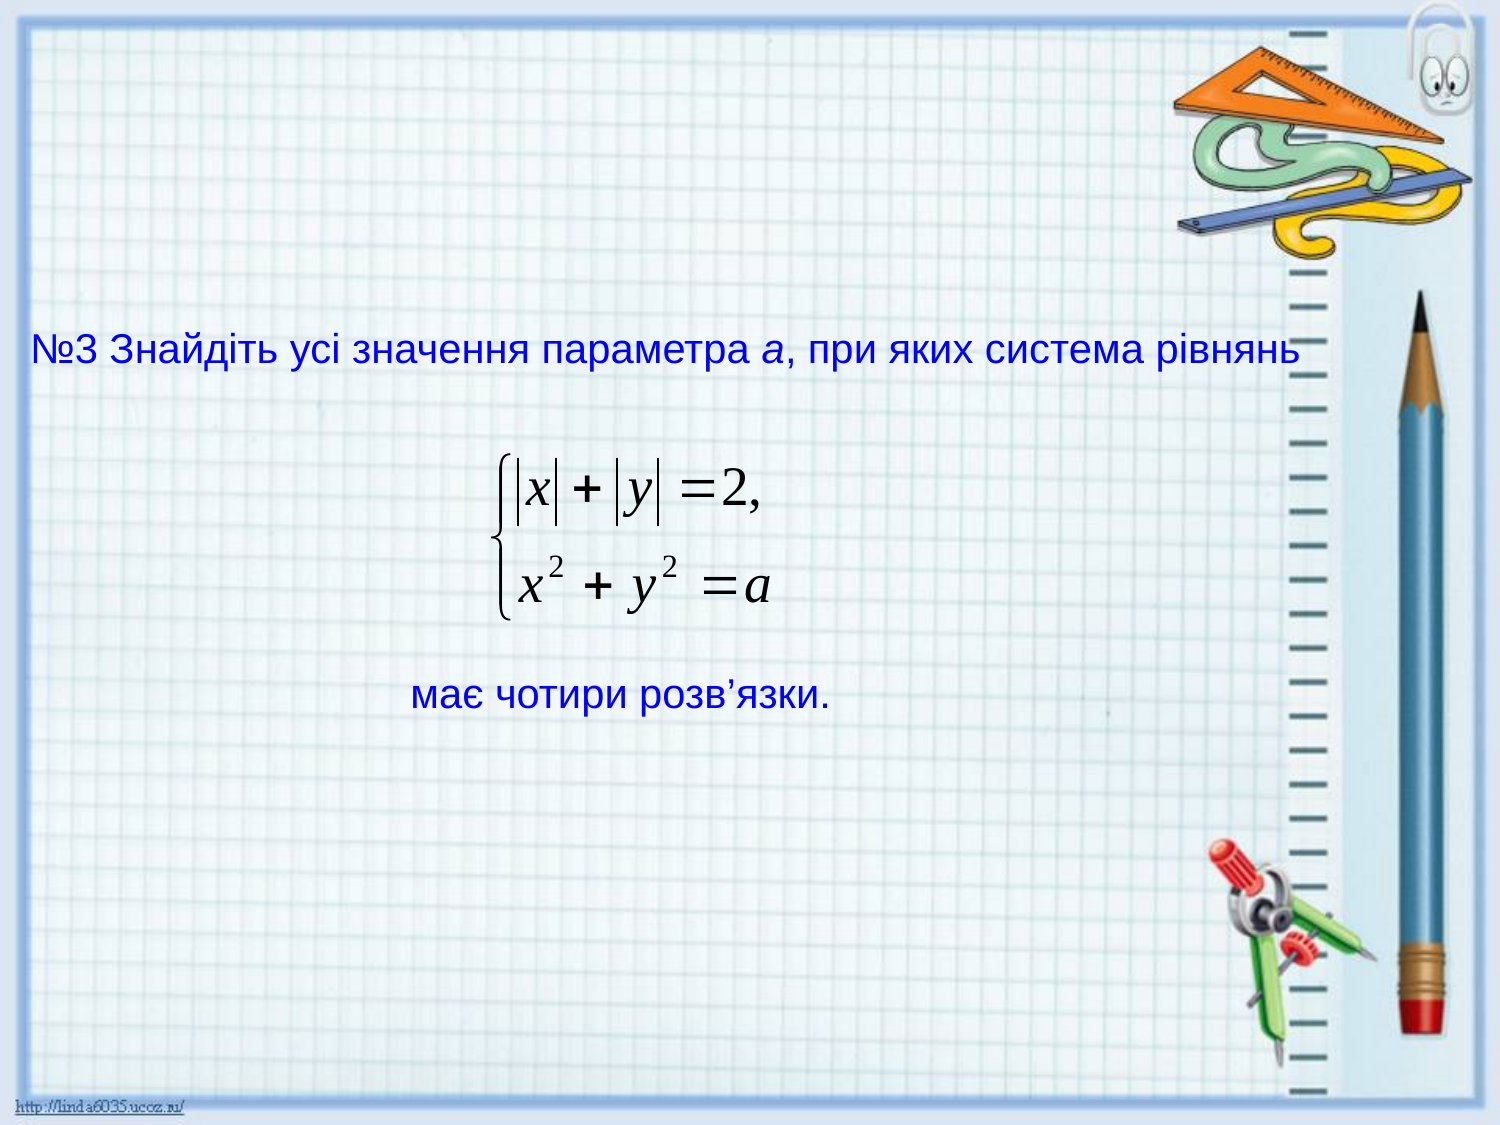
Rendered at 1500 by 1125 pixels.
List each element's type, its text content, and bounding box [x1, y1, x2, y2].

text_box №3 Знайдіть усі значення параметра а, при яких система рівнянь [15, 314, 1327, 380]
text_box має чотири розв’язки. [395, 609, 1500, 775]
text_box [478, 444, 784, 631]
picture [0, 0, 1500, 1125]
